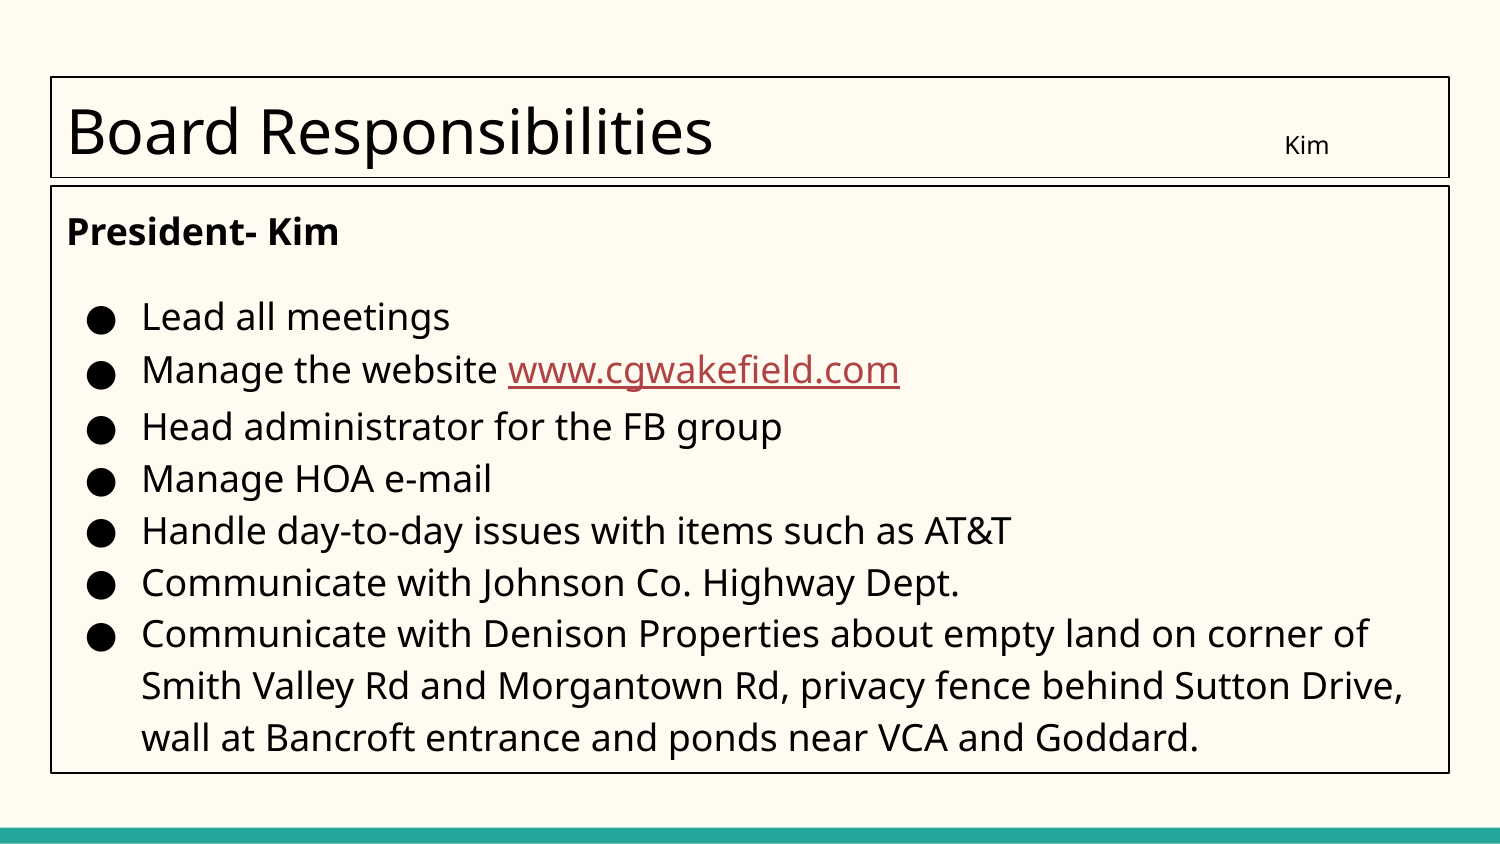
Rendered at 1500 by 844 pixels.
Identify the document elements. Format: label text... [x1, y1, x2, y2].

title Board Responsibilities Kim [51, 77, 1449, 178]
list President- Kim Lead all meetings Manage the website www.cgwakefield.com Head administrator for the FB group Manage HOA e-mail Handle day-to-day issues with items such as AT&T Communicate with Johnson Co. Highway Dept. Communicate with Denison Properties about empty land on corner of Smith Valley Rd and Morgantown Rd, privacy fence behind Sutton Drive, wall at Bancroft entrance and ponds near VCA and Goddard. [51, 186, 1449, 773]
